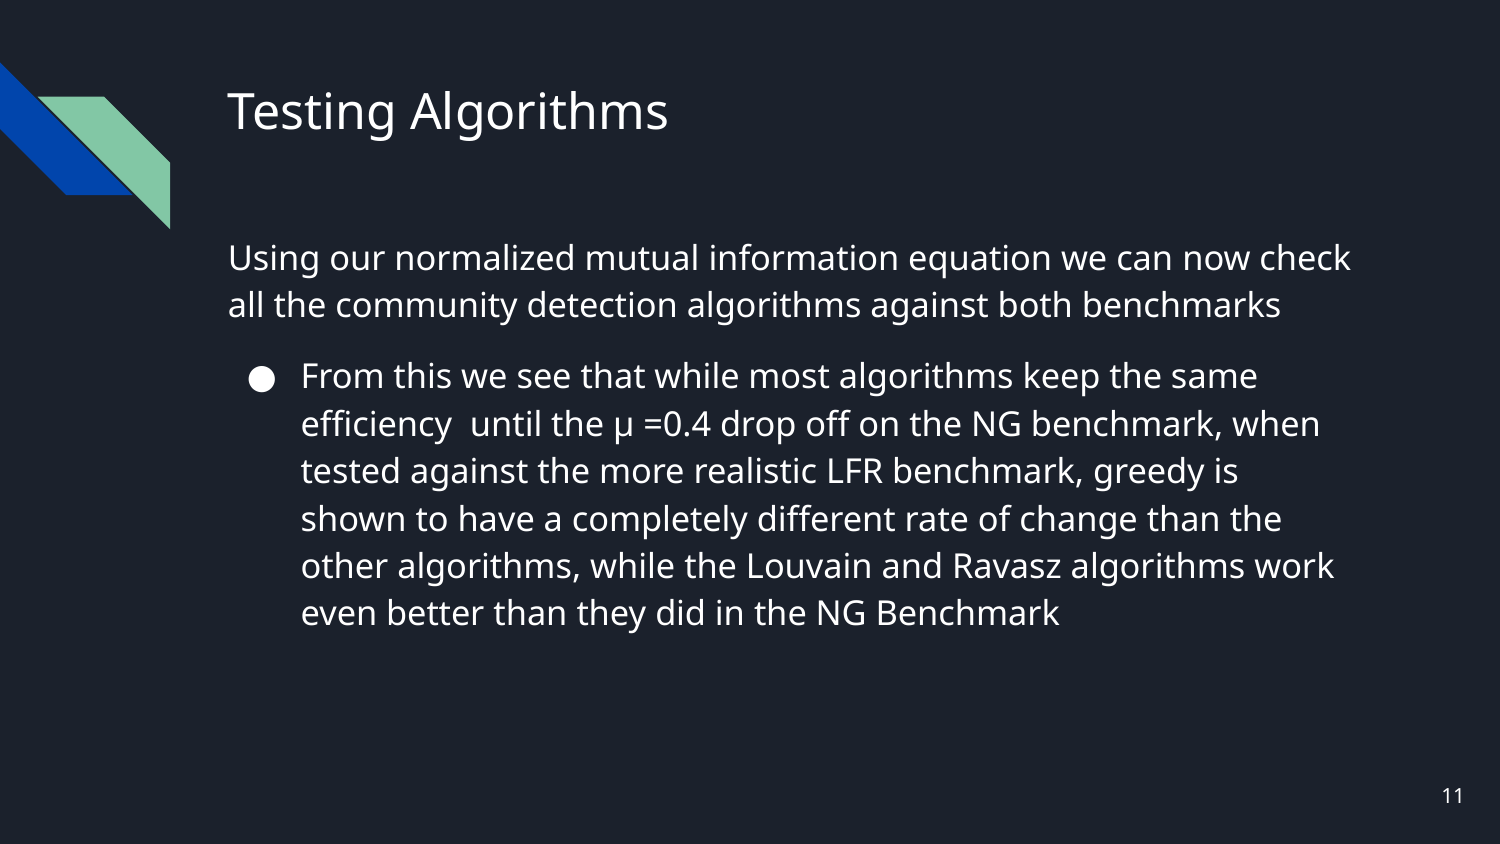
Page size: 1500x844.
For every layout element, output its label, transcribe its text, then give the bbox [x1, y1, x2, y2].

slide_number 11 [1389, 764, 1480, 830]
title Testing Algorithms [212, 64, 1368, 214]
list Using our normalized mutual information equation we can now check all the community detection algorithms against both benchmarks From this we see that while most algorithms keep the same efficiency until the μ =0.4 drop off on the NG benchmark, when tested against the more realistic LFR benchmark, greedy is shown to have a completely different rate of change than the other algorithms, while the Louvain and Ravasz algorithms work even better than they did in the NG Benchmark [212, 214, 1368, 693]
